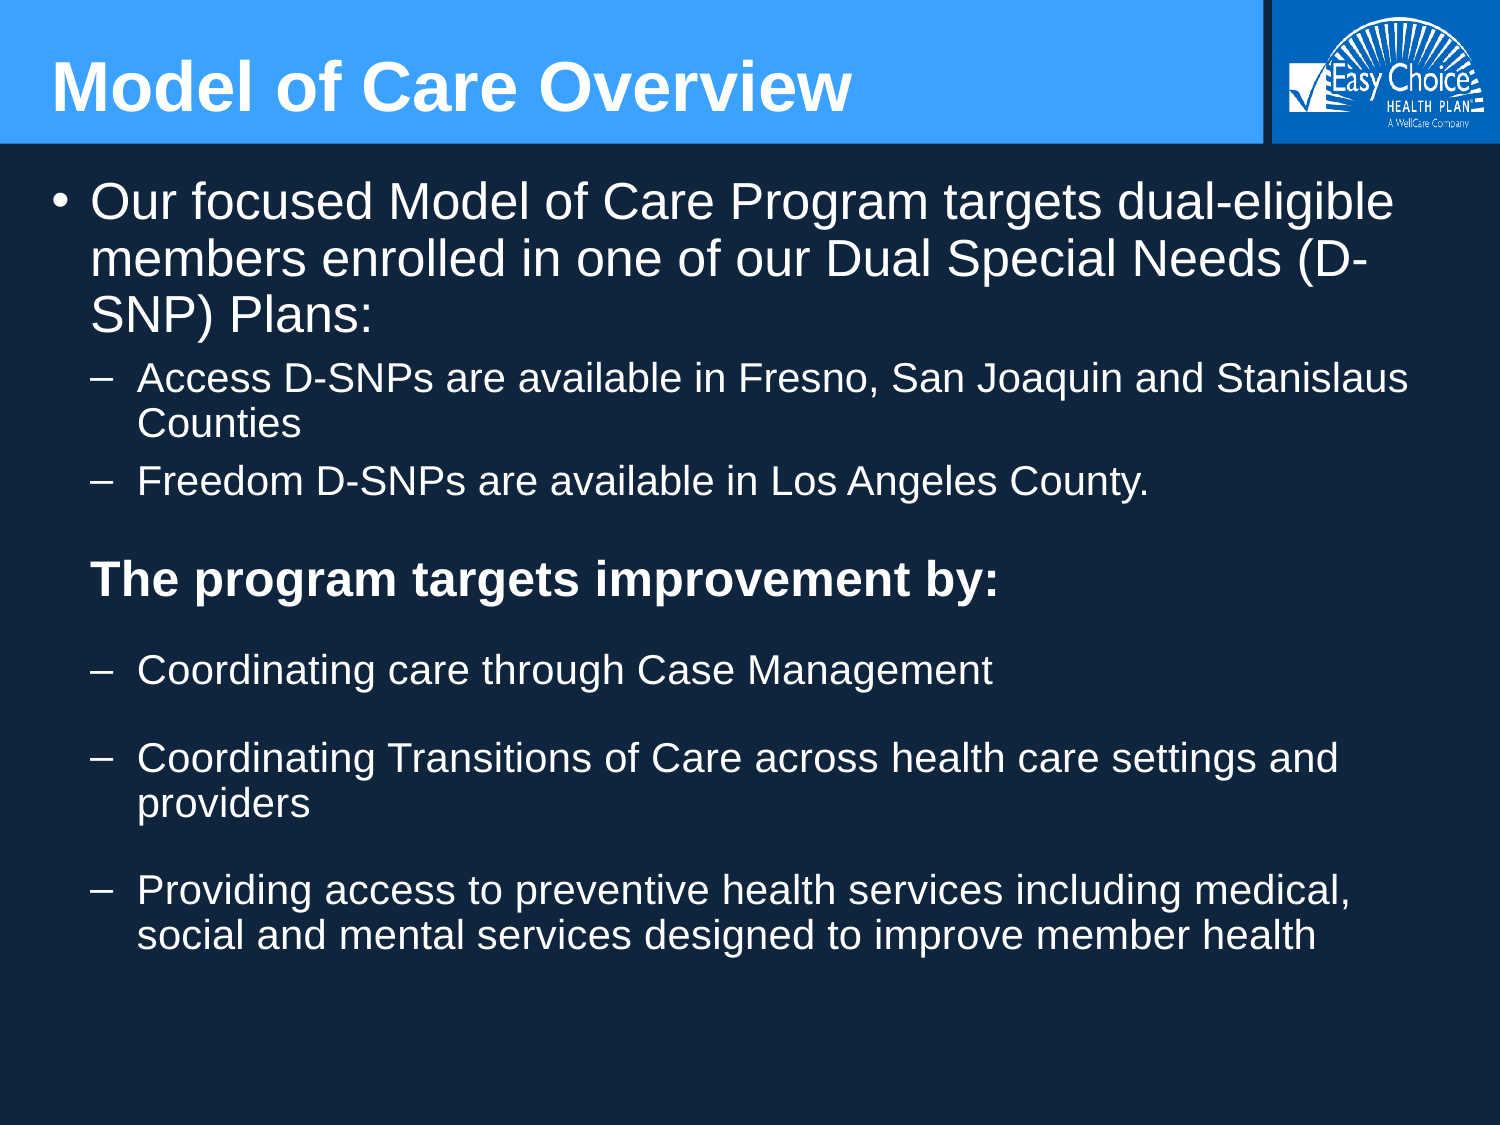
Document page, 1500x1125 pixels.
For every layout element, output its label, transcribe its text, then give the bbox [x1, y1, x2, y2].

list Our focused Model of Care Program targets dual-eligible members enrolled in one of our Dual Special Needs (D-SNP) Plans: Access D-SNPs are available in Fresno, San Joaquin and Stanislaus Counties Freedom D-SNPs are available in Los Angeles County. The program targets improvement by: Coordinating care through Case Management Coordinating Transitions of Care across health care settings and providers Providing access to preventive health services including medical, social and mental services designed to improve member health [36, 167, 1462, 1077]
title Model of Care Overview [36, 1, 1462, 135]
